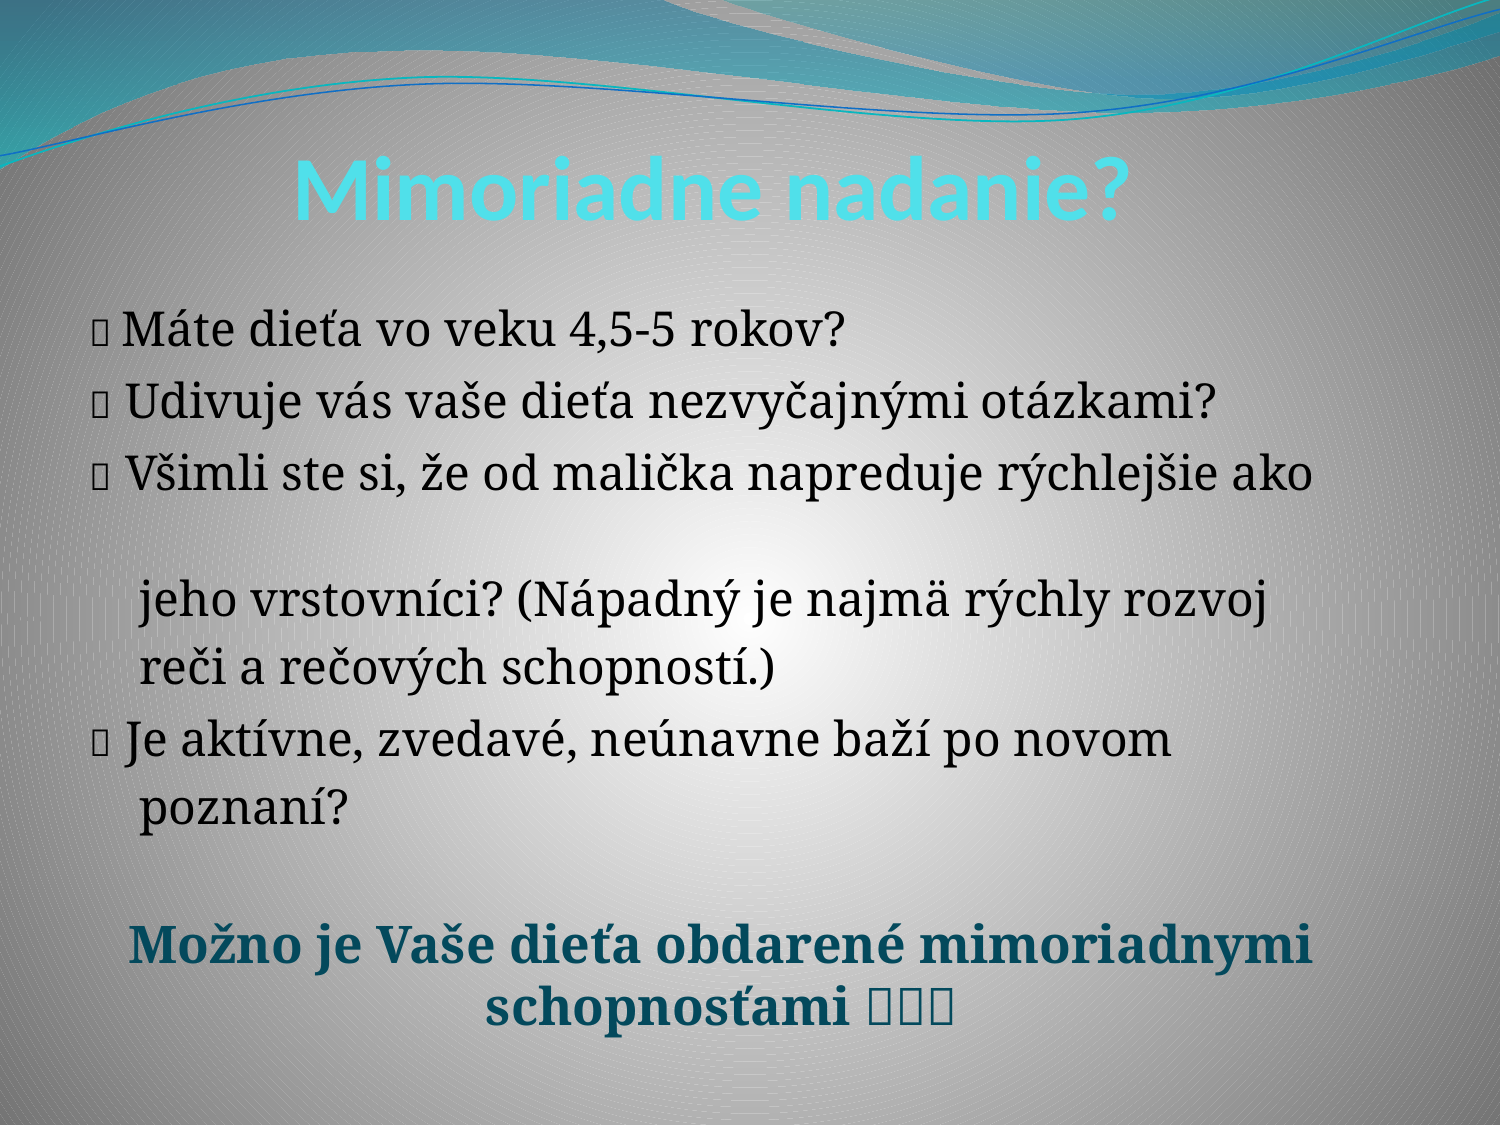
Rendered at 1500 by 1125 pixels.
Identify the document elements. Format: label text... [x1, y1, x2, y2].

title Mimoriadne nadanie? [41, 90, 1389, 239]
subtitle  Máte dieťa vo veku 4,5-5 rokov?  Udivuje vás vaše dieťa nezvyčajnými otázkami?  Všimli ste si, že od malička napreduje rýchlejšie ako jeho vrstovníci? (Nápadný je najmä rýchly rozvoj reči a rečových schopností.)  Je aktívne, zvedavé, neúnavne baží po novom poznaní? Možno je Vaše dieťa obdarené mimoriadnymi schopnosťami  [76, 290, 1376, 1047]
